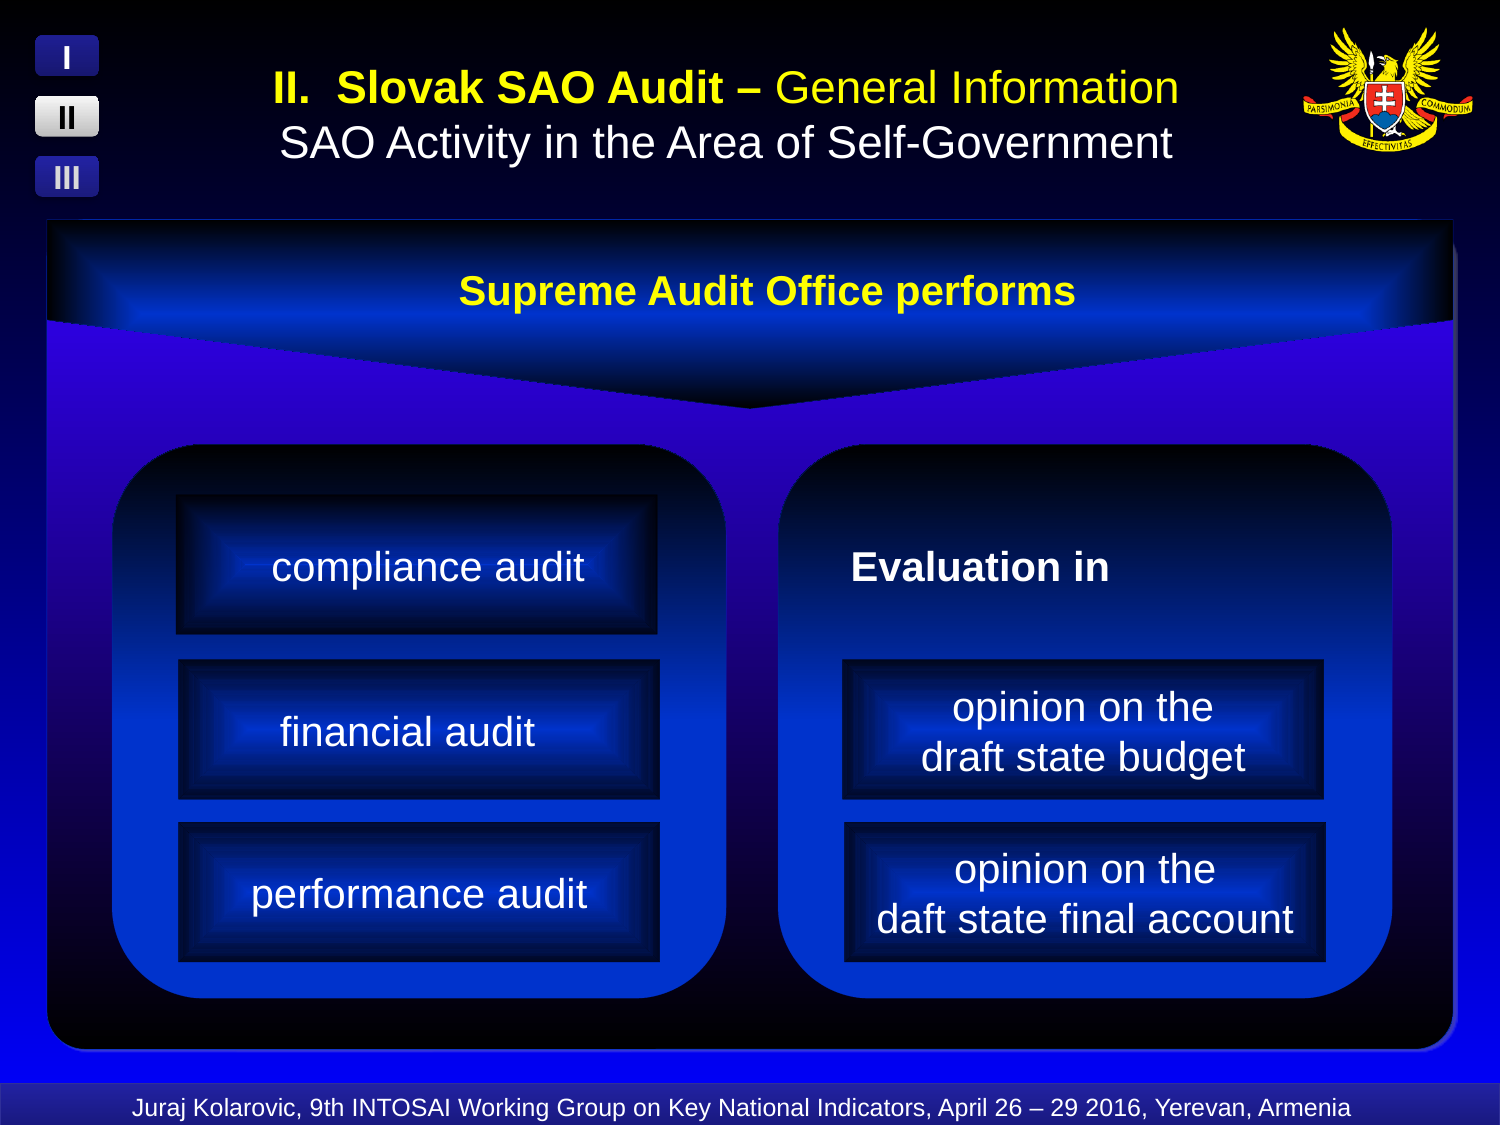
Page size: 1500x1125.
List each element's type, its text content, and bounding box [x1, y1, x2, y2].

text_box opinion on the draft state budget [842, 659, 1324, 800]
text_box financial audit [178, 659, 660, 800]
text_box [35, 35, 100, 198]
text_box Supreme Audit Office performs [123, 226, 1412, 350]
text_box [112, 444, 727, 999]
text_box [778, 444, 1393, 999]
text_box performance audit [178, 822, 660, 963]
text_box opinion on the daft state final account [844, 822, 1326, 963]
text_box [284, 350, 1216, 409]
text_box II. Slovak SAO Audit – General Information SAO Activity in the Area of Self-Government [100, 50, 1353, 219]
text_box Juraj Kolarovic, 9th INTOSAI Working Group on Key National Indicators, April 26 – 29 2016, Yerevan, Armenia [0, 1083, 1500, 1125]
picture [1302, 26, 1473, 152]
text_box Evaluation in [797, 527, 1164, 602]
text_box [46, 320, 1454, 1050]
text_box [46, 219, 1454, 330]
text_box compliance audit [175, 494, 658, 635]
